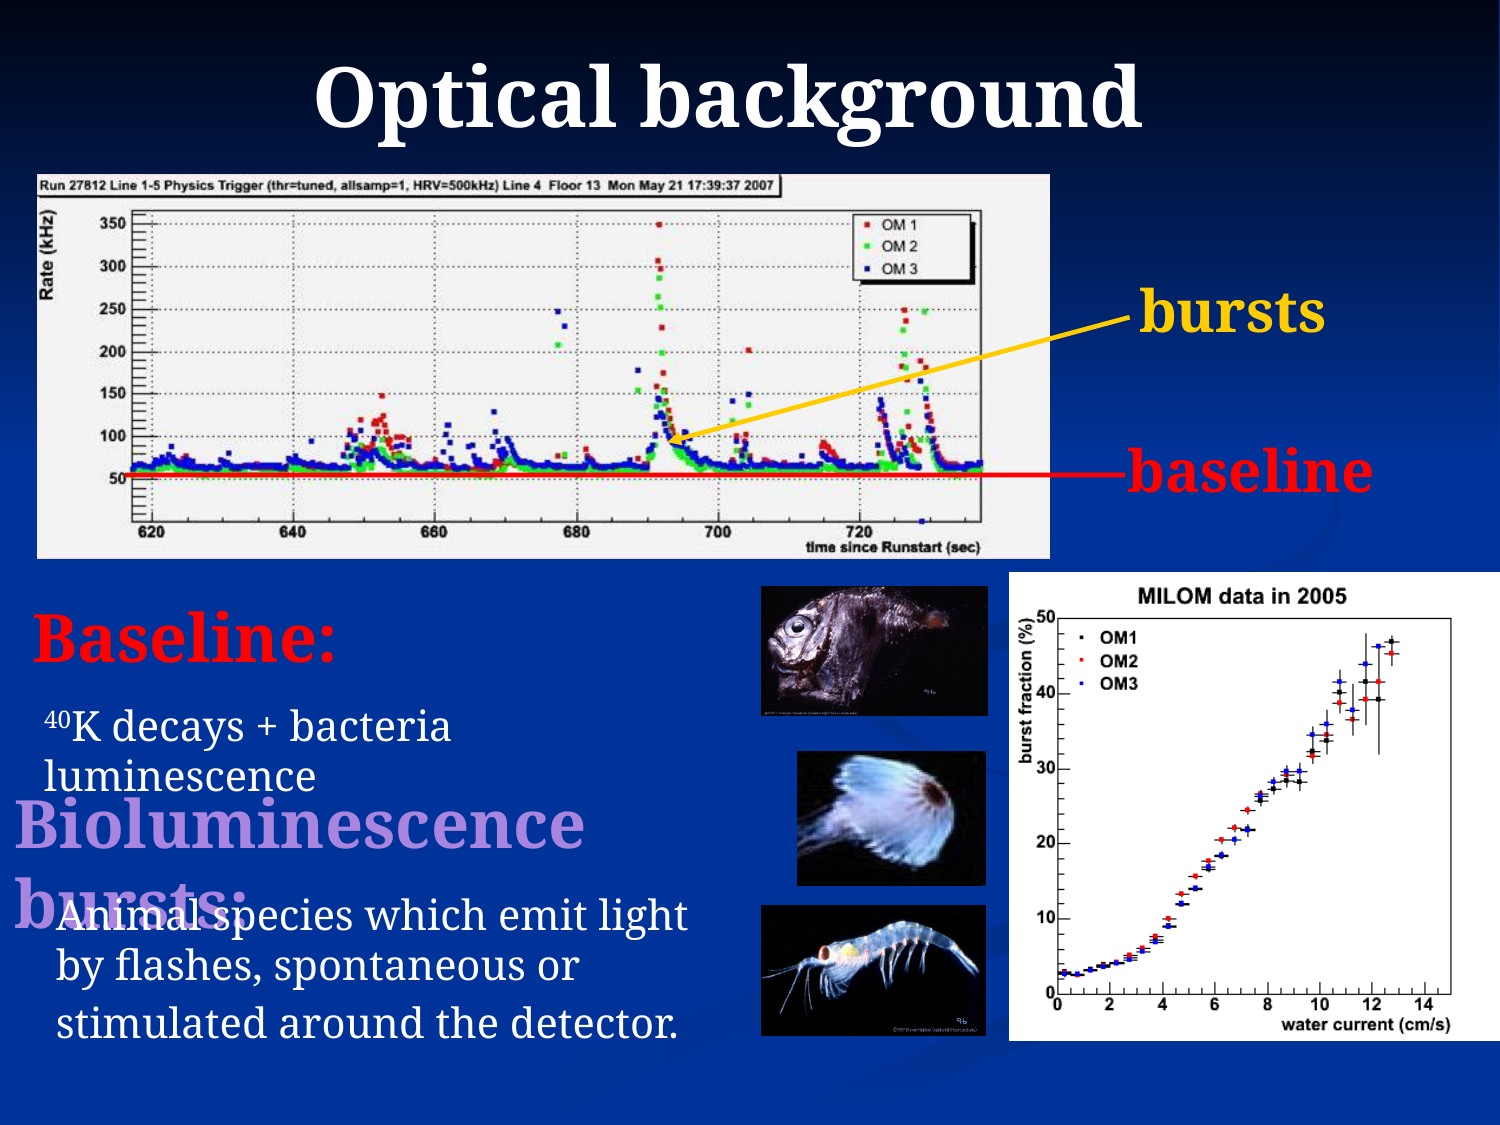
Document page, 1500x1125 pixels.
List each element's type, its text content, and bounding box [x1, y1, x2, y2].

text_box Bioluminescence bursts: [0, 774, 798, 950]
picture [37, 174, 1051, 559]
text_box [124, 425, 1369, 512]
title Optical background [52, 0, 1404, 188]
text_box Animal species which emit light by flashes, spontaneous or stimulated around the detector. [41, 881, 704, 1117]
picture [761, 585, 988, 716]
text_box Baseline: [17, 587, 353, 683]
text_box 40K decays + bacteria luminescence [29, 692, 739, 808]
picture [761, 904, 987, 1037]
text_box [666, 266, 1324, 443]
picture [796, 751, 987, 886]
picture [1009, 571, 1500, 1042]
